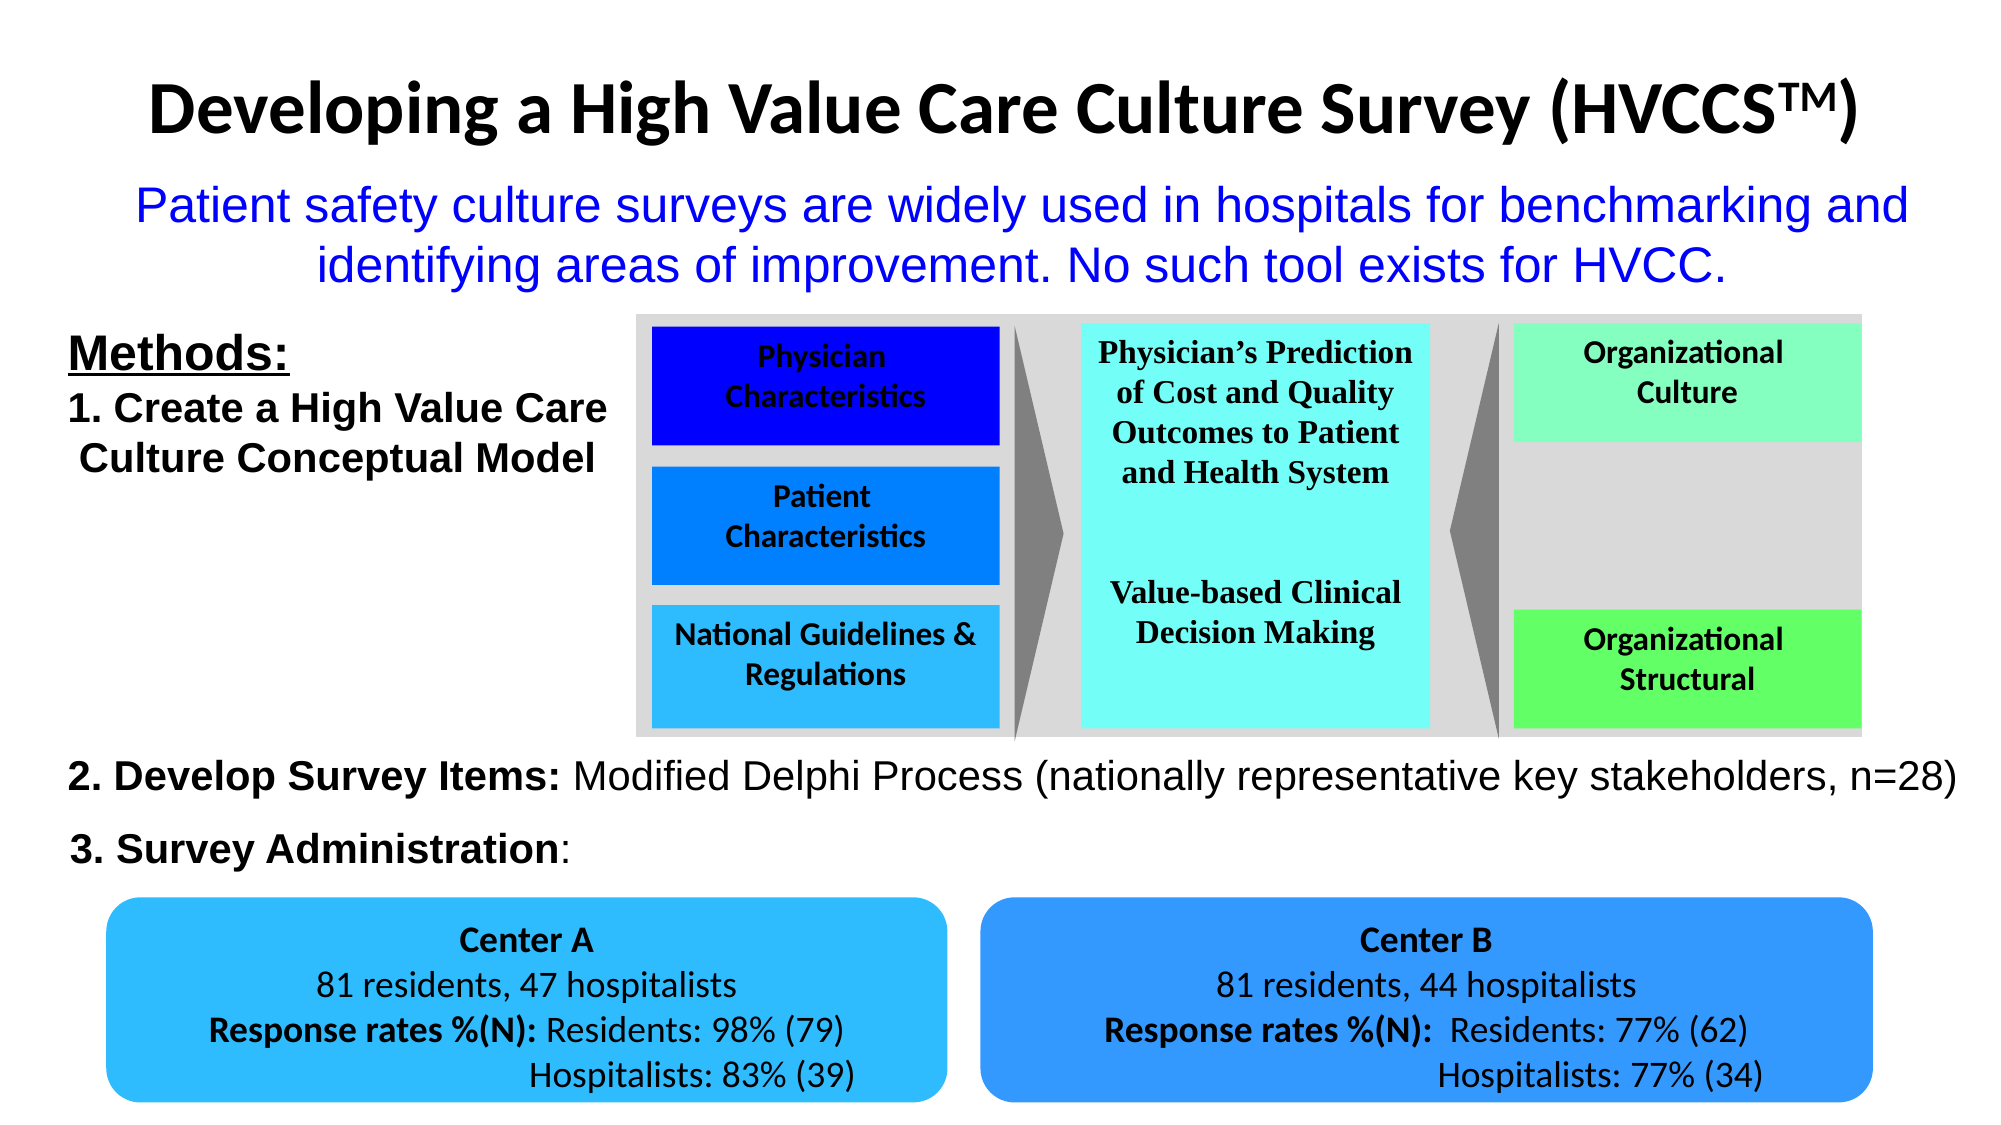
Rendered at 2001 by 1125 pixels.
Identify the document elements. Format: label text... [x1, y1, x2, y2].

text_box Center A 81 residents, 47 hospitalists Response rates %(N): Residents: 98% (79) Hospitalists: 83% (39) [106, 897, 948, 1103]
text_box 2. Develop Survey Items: Modified Delphi Process (nationally representative key stakeholders, n=28) [52, 741, 1983, 856]
text_box Center B 81 residents, 44 hospitalists Response rates %(N): Residents: 77% (62) Hospitalists: 77% (34) [980, 897, 1873, 1103]
text_box [636, 314, 1862, 737]
text_box Methods: 1. Create a High Value Care Culture Conceptual Model [52, 313, 658, 488]
text_box 3. Survey Administration: [55, 814, 1645, 880]
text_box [652, 323, 1862, 742]
text_box Developing a High Value Care Culture Survey (HVCCSTM) [89, 51, 1920, 157]
text_box Patient safety culture surveys are widely used in hospitals for benchmarking and identifying areas of improvement. No such tool exists for HVCC. [54, 165, 1991, 300]
